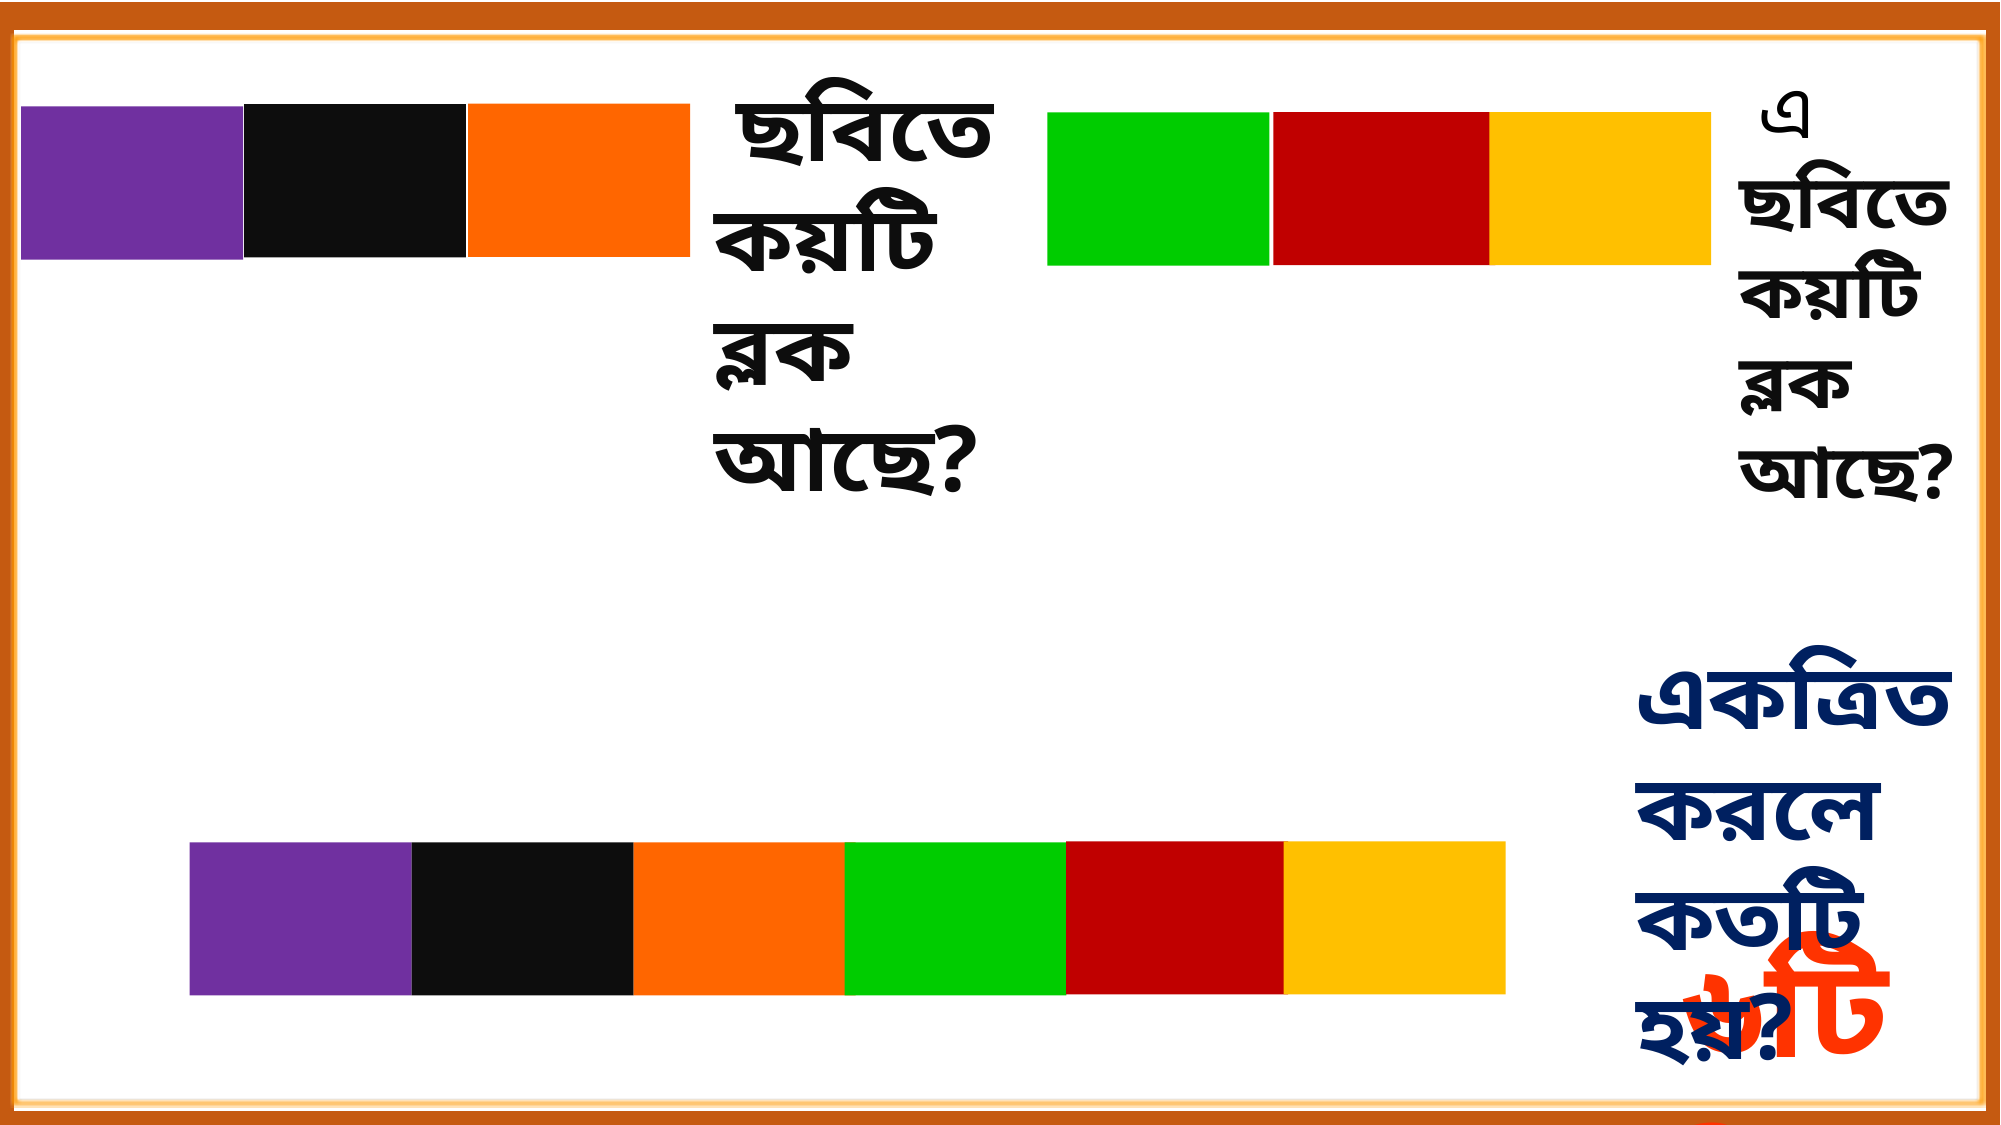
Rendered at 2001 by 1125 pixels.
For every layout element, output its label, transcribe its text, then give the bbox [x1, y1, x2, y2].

text_box এ ছবিতে কয়টি ব্লক আছে? [1724, 56, 1978, 611]
text_box [633, 841, 844, 996]
text_box একত্রিত করলে কতটি হয়? [1621, 531, 1968, 1086]
text_box [1283, 840, 1507, 996]
text_box [1046, 111, 1270, 267]
text_box [0, 15, 2000, 1125]
text_box [16, 40, 1980, 1102]
text_box [243, 103, 467, 258]
text_box [1065, 840, 1283, 996]
text_box [20, 105, 244, 261]
text_box ৬টি? [1665, 1086, 1923, 1125]
text_box [1488, 111, 1712, 266]
text_box [844, 841, 1065, 996]
text_box [14, 38, 1981, 1103]
text_box [467, 103, 691, 258]
text_box [1272, 111, 1488, 266]
text_box ছবিতে কয়টি ব্লক আছে? [700, 62, 1016, 628]
text_box [189, 841, 411, 996]
text_box [411, 841, 633, 996]
